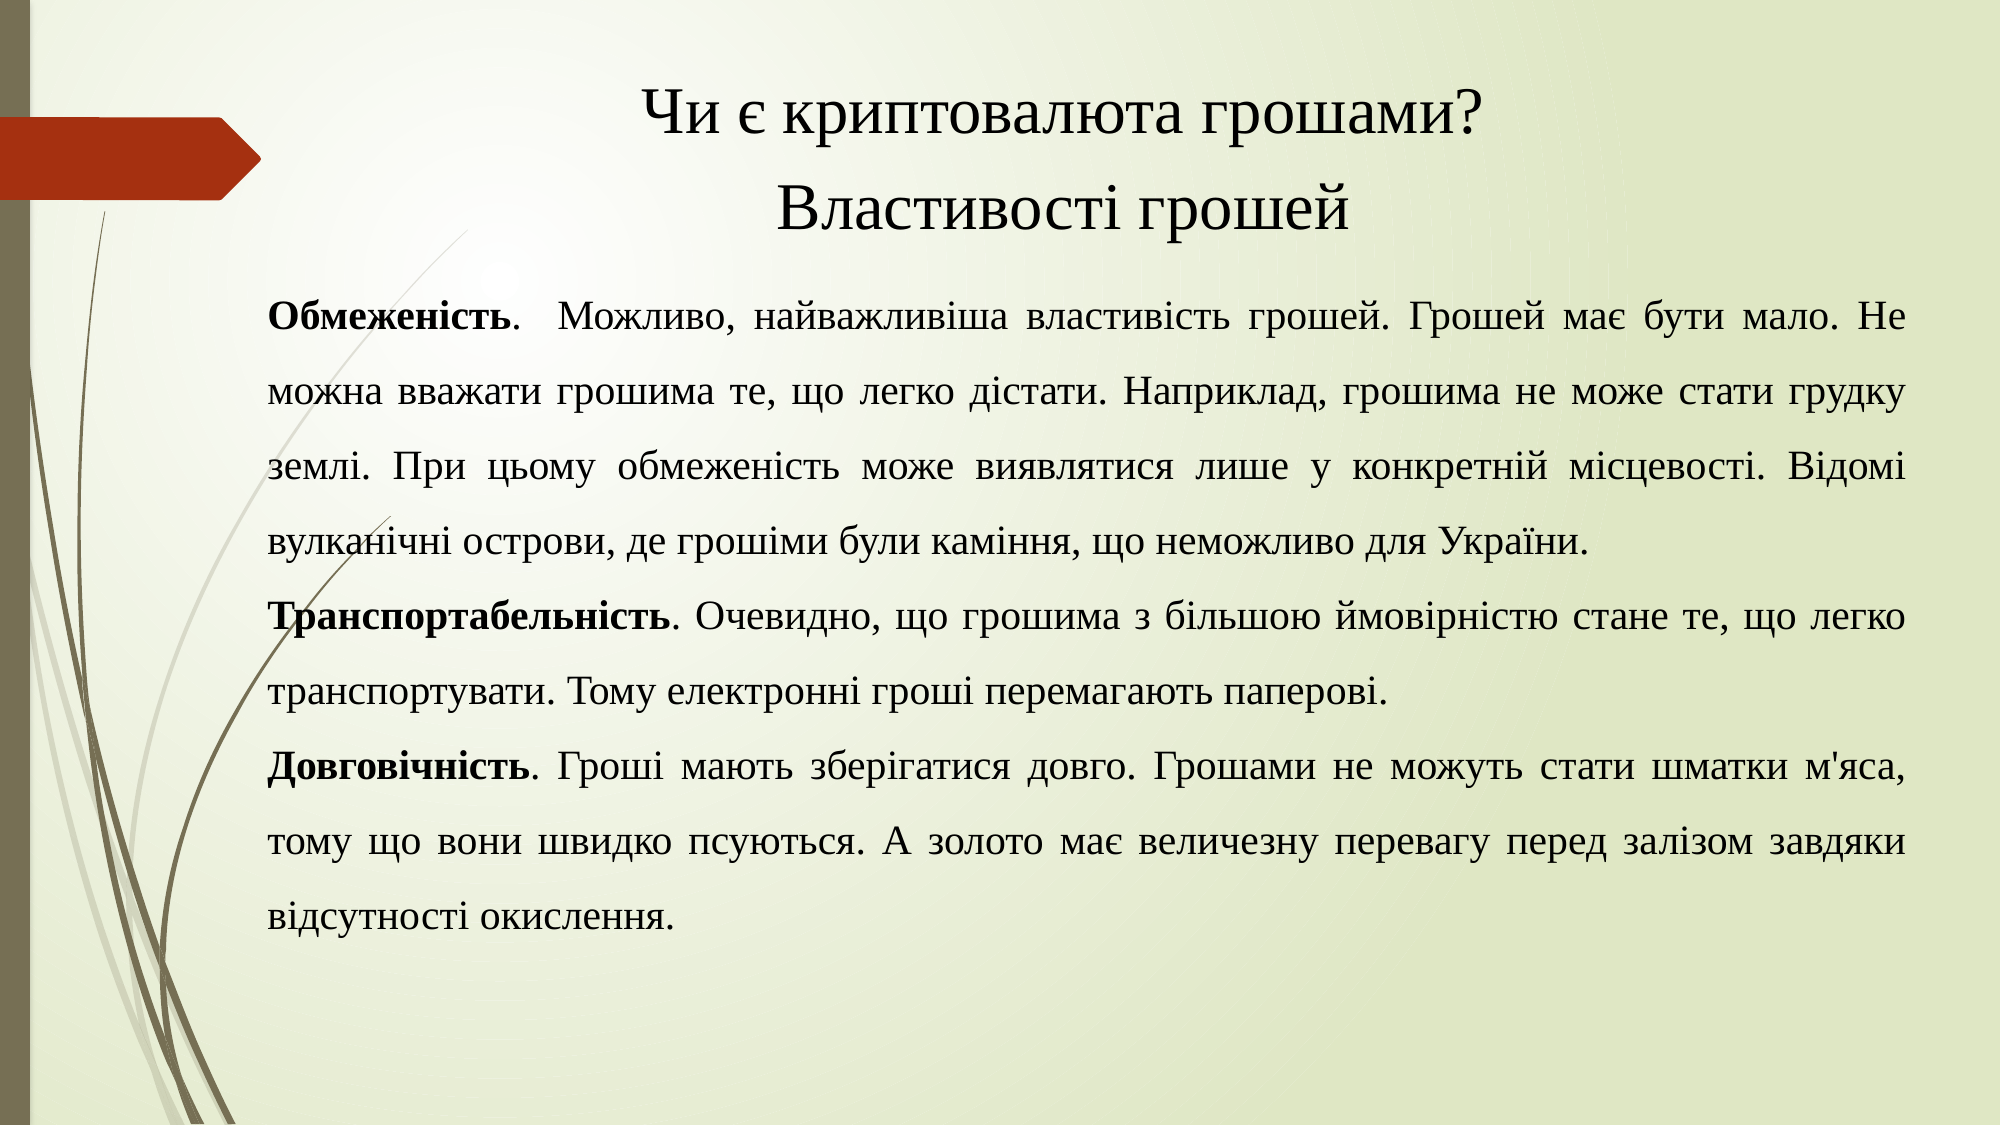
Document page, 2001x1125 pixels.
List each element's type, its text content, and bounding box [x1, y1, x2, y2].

text_box Властивості грошей [342, 155, 1785, 251]
text_box Обмеженість. Можливо, найважливіша властивість грошей. Грошей має бути мало. Не можна вважати грошима те, що легко дістати. Наприклад, грошима не може стати грудку землі. При цьому обмеженість може виявлятися лише у конкретній місцевості. Відомі вулканічні острови, де грошіми були каміння, що неможливо для України. Транспортабельність. Очевидно, що грошима з більшою ймовірністю стане те, що легко транспортувати. Тому електронні гроші перемагають паперові. Довговічність. Гроші мають зберігатися довго. Грошами не можуть стати шматки м'яса, тому що вони швидко псуються. А золото має величезну перевагу перед залізом завдяки відсутності окислення. [252, 255, 1922, 946]
text_box Чи є криптовалюта грошами? [342, 59, 1785, 155]
